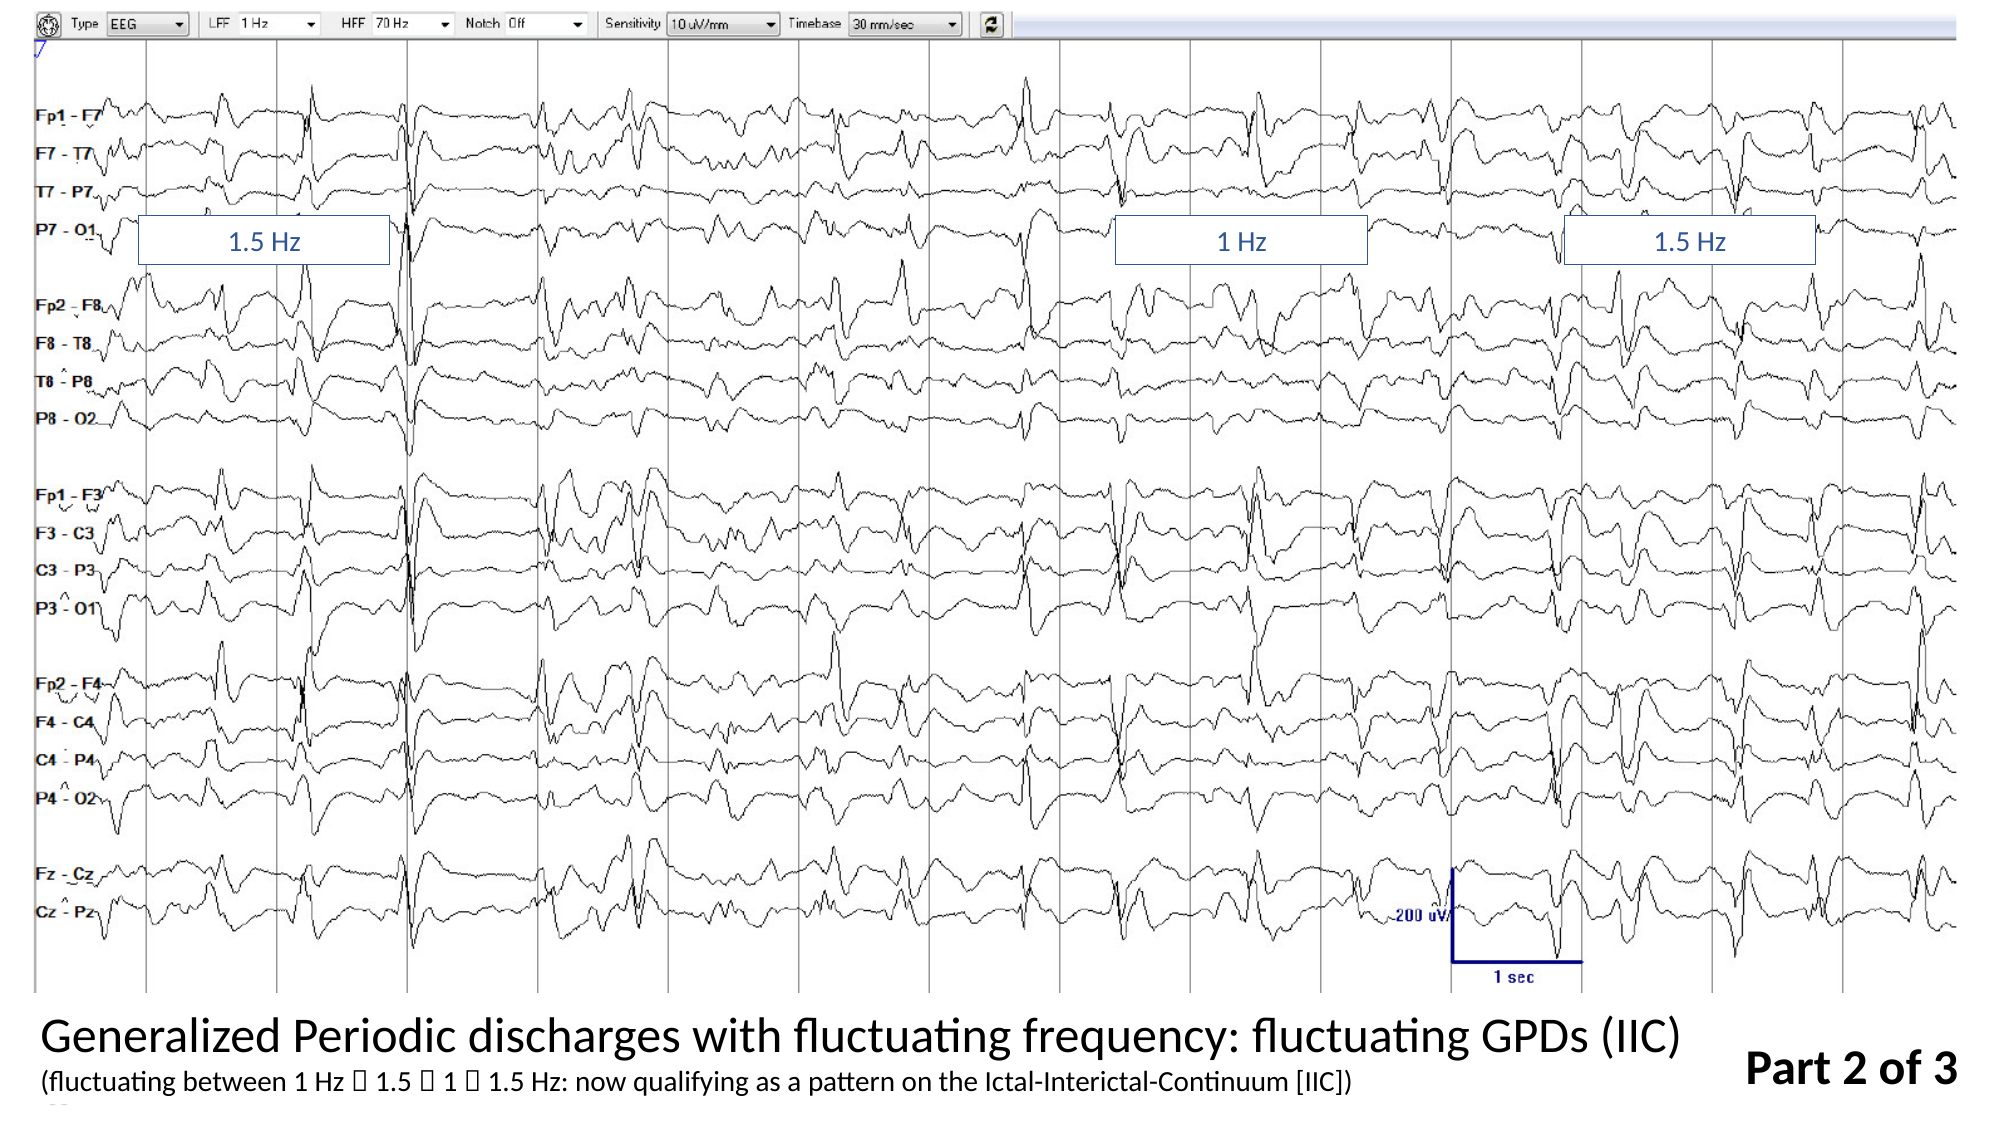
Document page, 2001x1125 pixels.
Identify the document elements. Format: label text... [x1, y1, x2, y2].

text_box Part 2 of 3 [1725, 1027, 1973, 1103]
slide_number 35 [0, 1065, 87, 1125]
text_box Generalized Periodic discharges with fluctuating frequency: fluctuating GPDs (IIC) (fluctuating between 1 Hz  1.5  1  1.5 Hz: now qualifying as a pattern on the Ictal-Interictal-Continuum [IIC]) [25, 995, 1725, 1105]
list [19, 0, 1974, 993]
